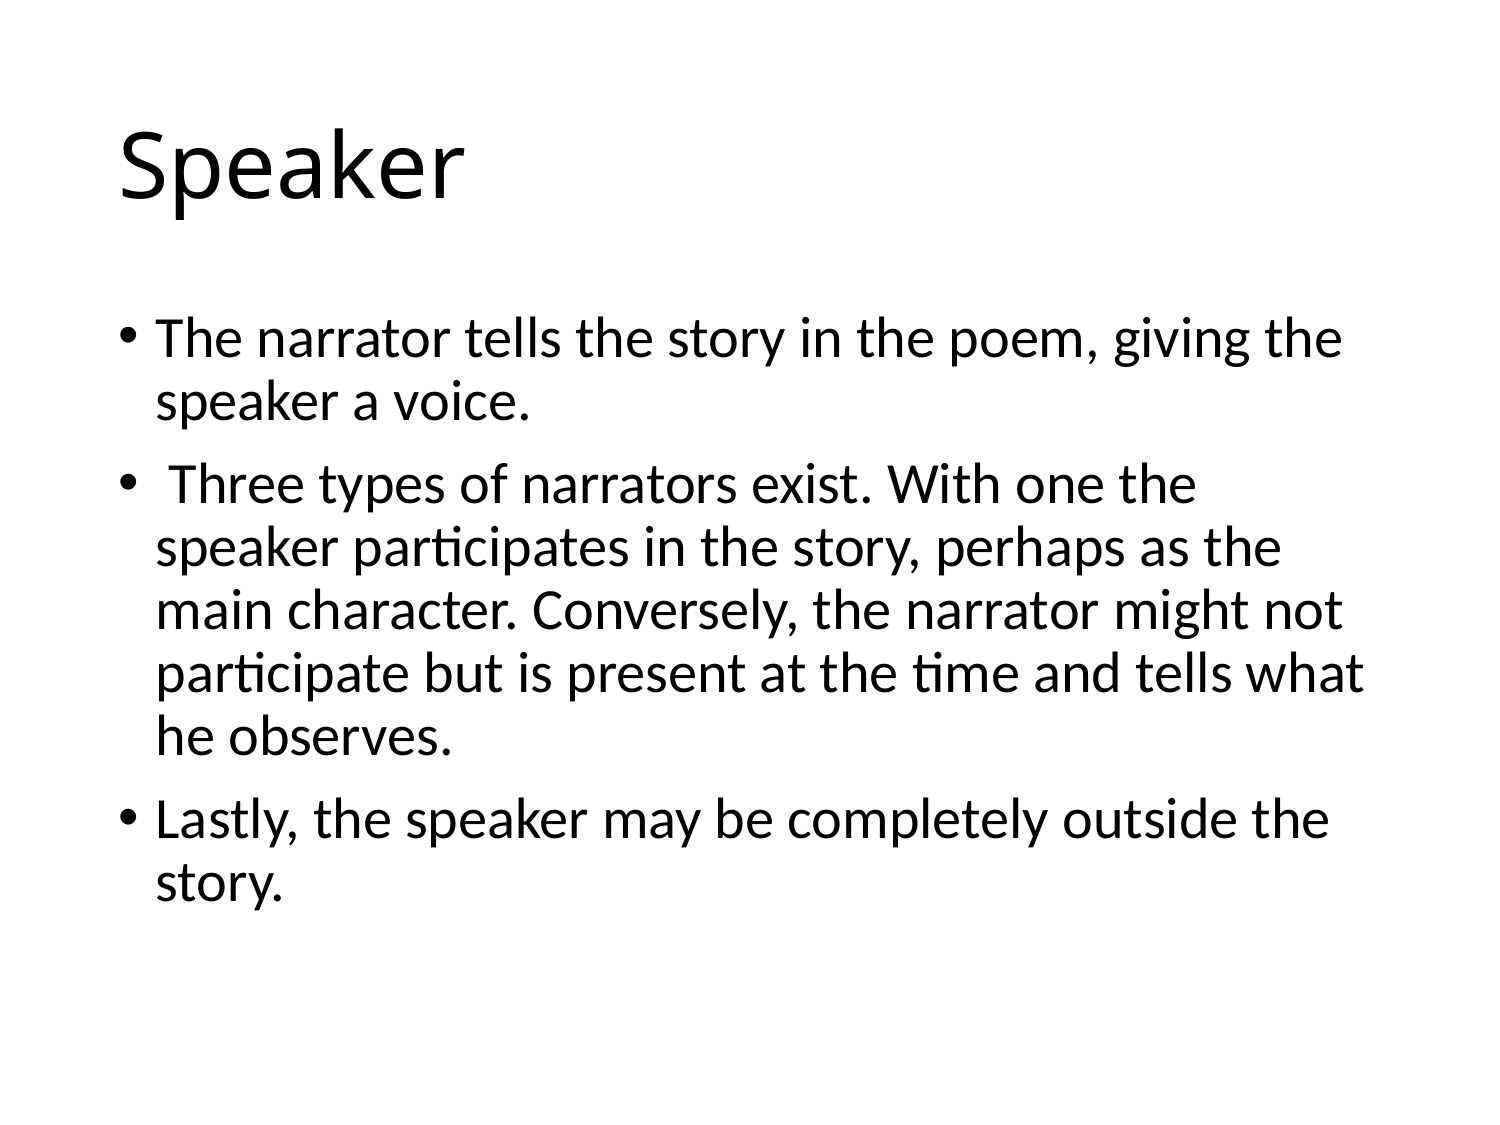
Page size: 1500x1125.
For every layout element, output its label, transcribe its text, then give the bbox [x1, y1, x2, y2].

title Speaker [103, 59, 1397, 278]
list The narrator tells the story in the poem, giving the speaker a voice. Three types of narrators exist. With one the speaker participates in the story, perhaps as the main character. Conversely, the narrator might not participate but is present at the time and tells what he observes. Lastly, the speaker may be completely outside the story. [103, 299, 1397, 1014]
